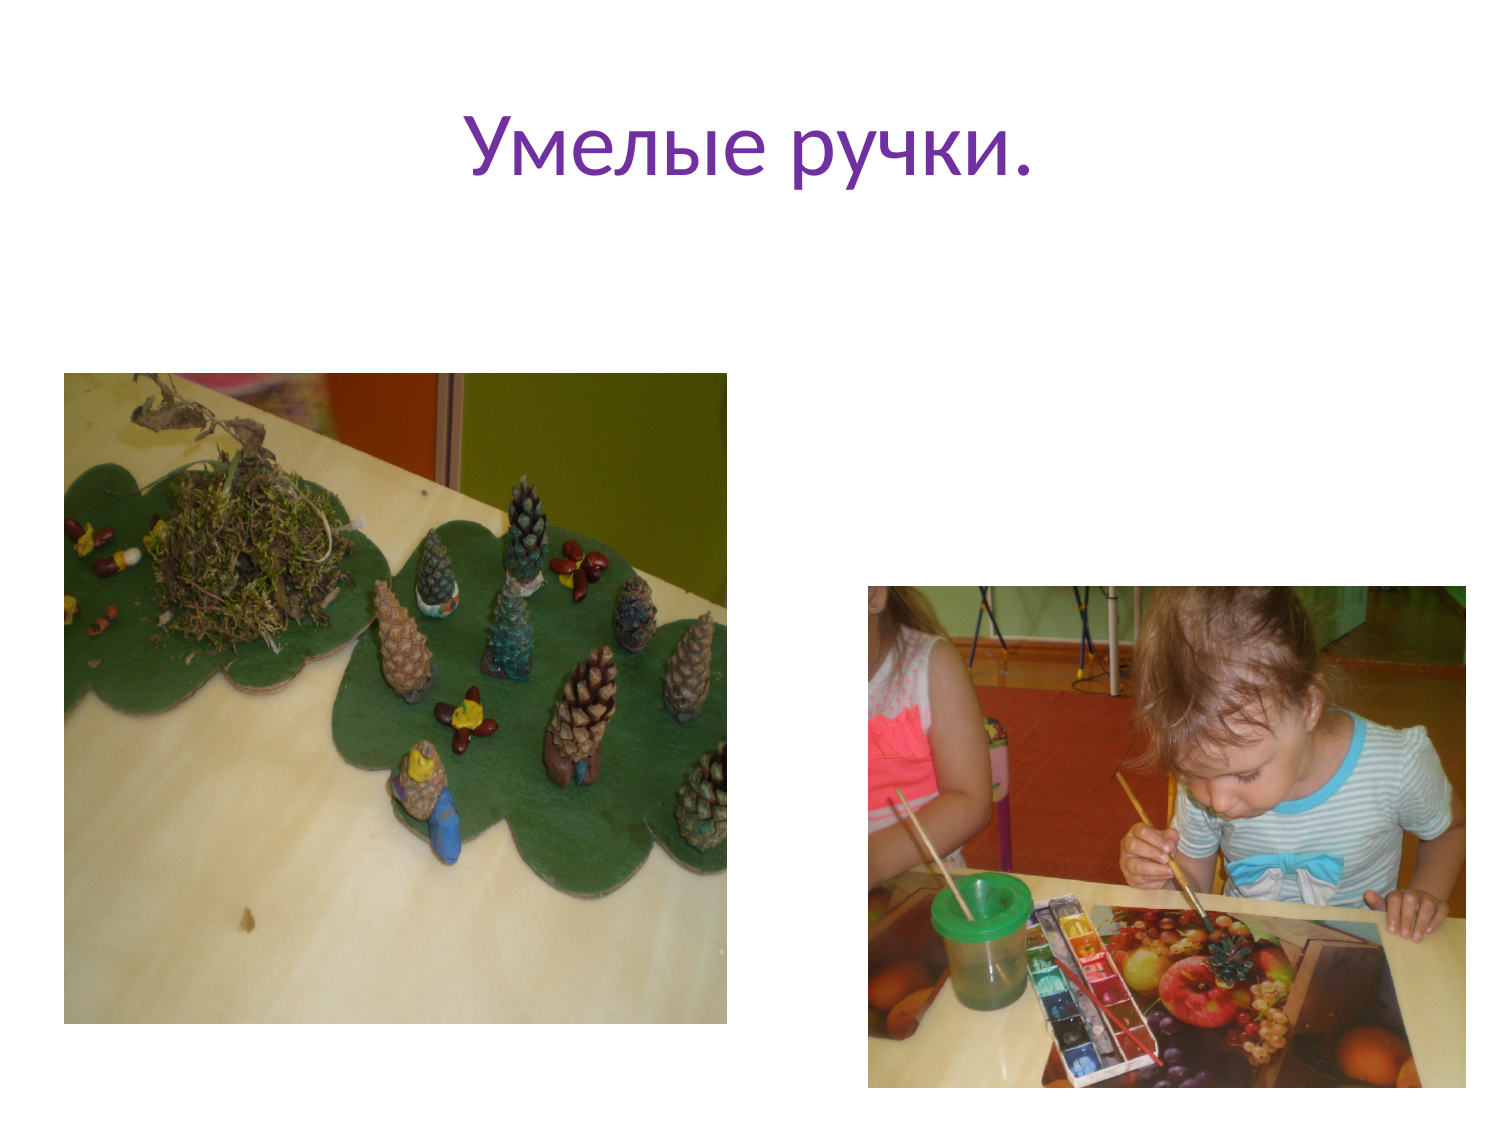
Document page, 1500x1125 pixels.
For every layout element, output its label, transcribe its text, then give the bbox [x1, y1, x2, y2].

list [867, 585, 1467, 1088]
title Умелые ручки. [75, 45, 1425, 233]
picture [64, 373, 727, 1024]
